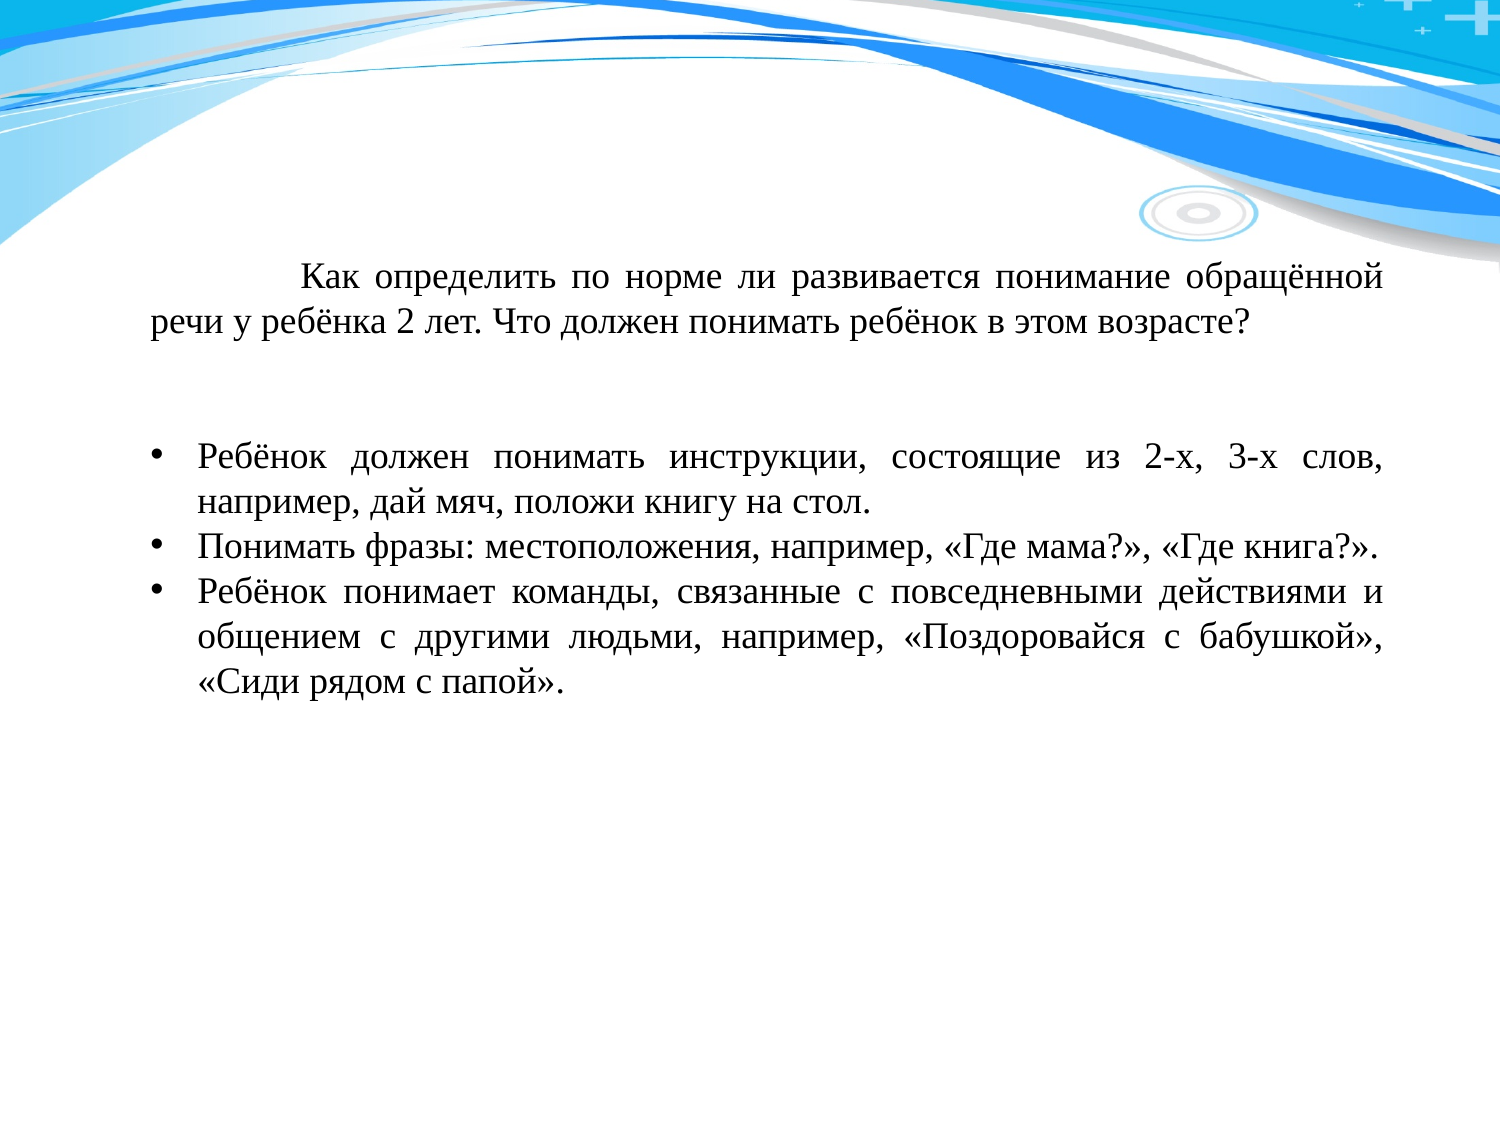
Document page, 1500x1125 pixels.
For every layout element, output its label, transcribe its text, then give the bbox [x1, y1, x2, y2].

picture [0, 0, 1500, 1122]
picture [1445, 0, 1500, 35]
text_box Как определить по норме ли развивается понимание обращённой речи у ребёнка 2 лет. Что должен понимать ребёнок в этом возрасте? Ребёнок должен понимать инструкции, состоящие из 2-х, 3-х слов, например, дай мяч, положи книгу на стол. Понимать фразы: местоположения, например, «Где мама?», «Где книга?». Ребёнок понимает команды, связанные с повседневными действиями и общением с другими людьми, например, «Поздоровайся с бабушкой», «Сиди рядом с папой». [135, 243, 1400, 799]
picture [1385, 0, 1431, 11]
picture [1415, 27, 1430, 34]
